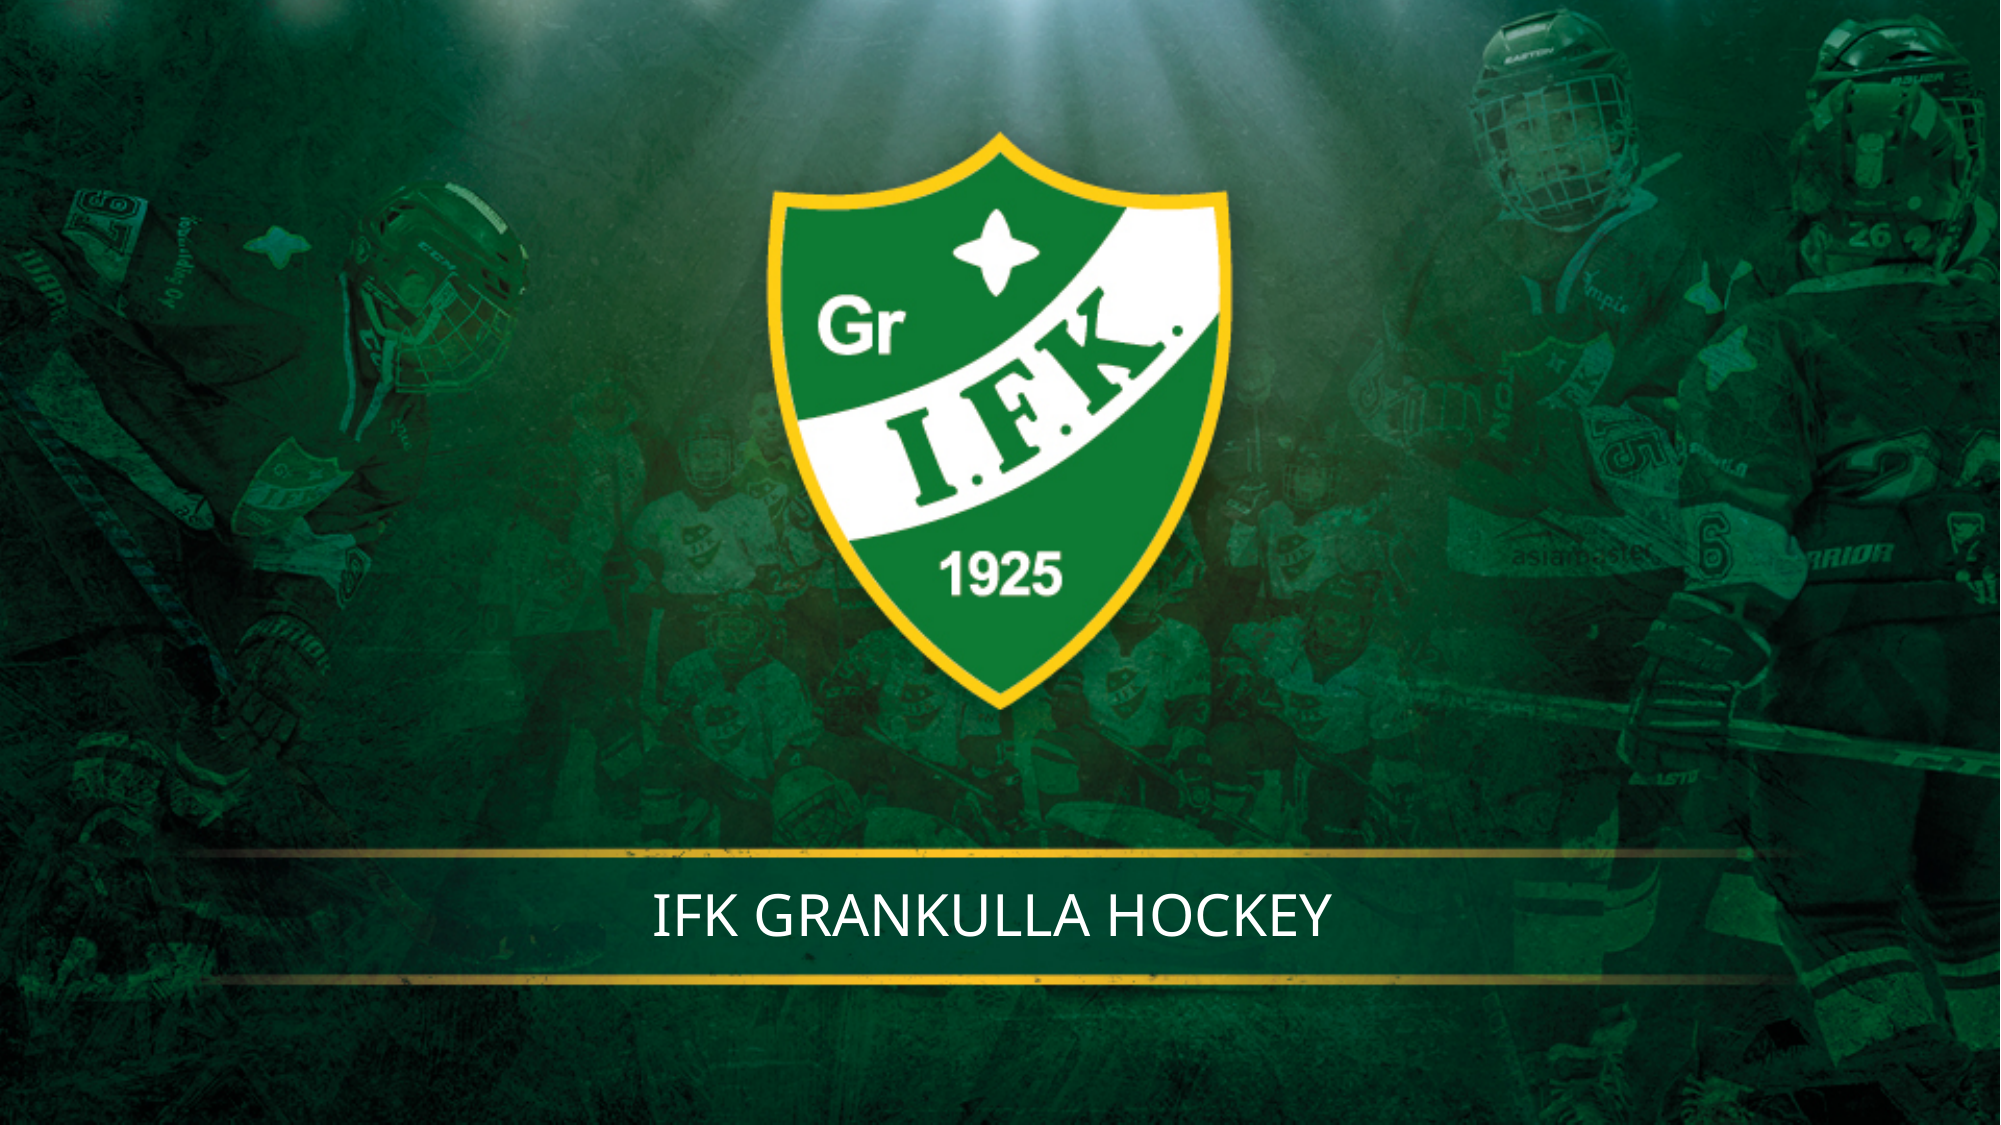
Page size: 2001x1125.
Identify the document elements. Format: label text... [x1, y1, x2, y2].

picture [0, 0, 2000, 1125]
title IFK GRANKULLA HOCKEY [235, 867, 1750, 969]
